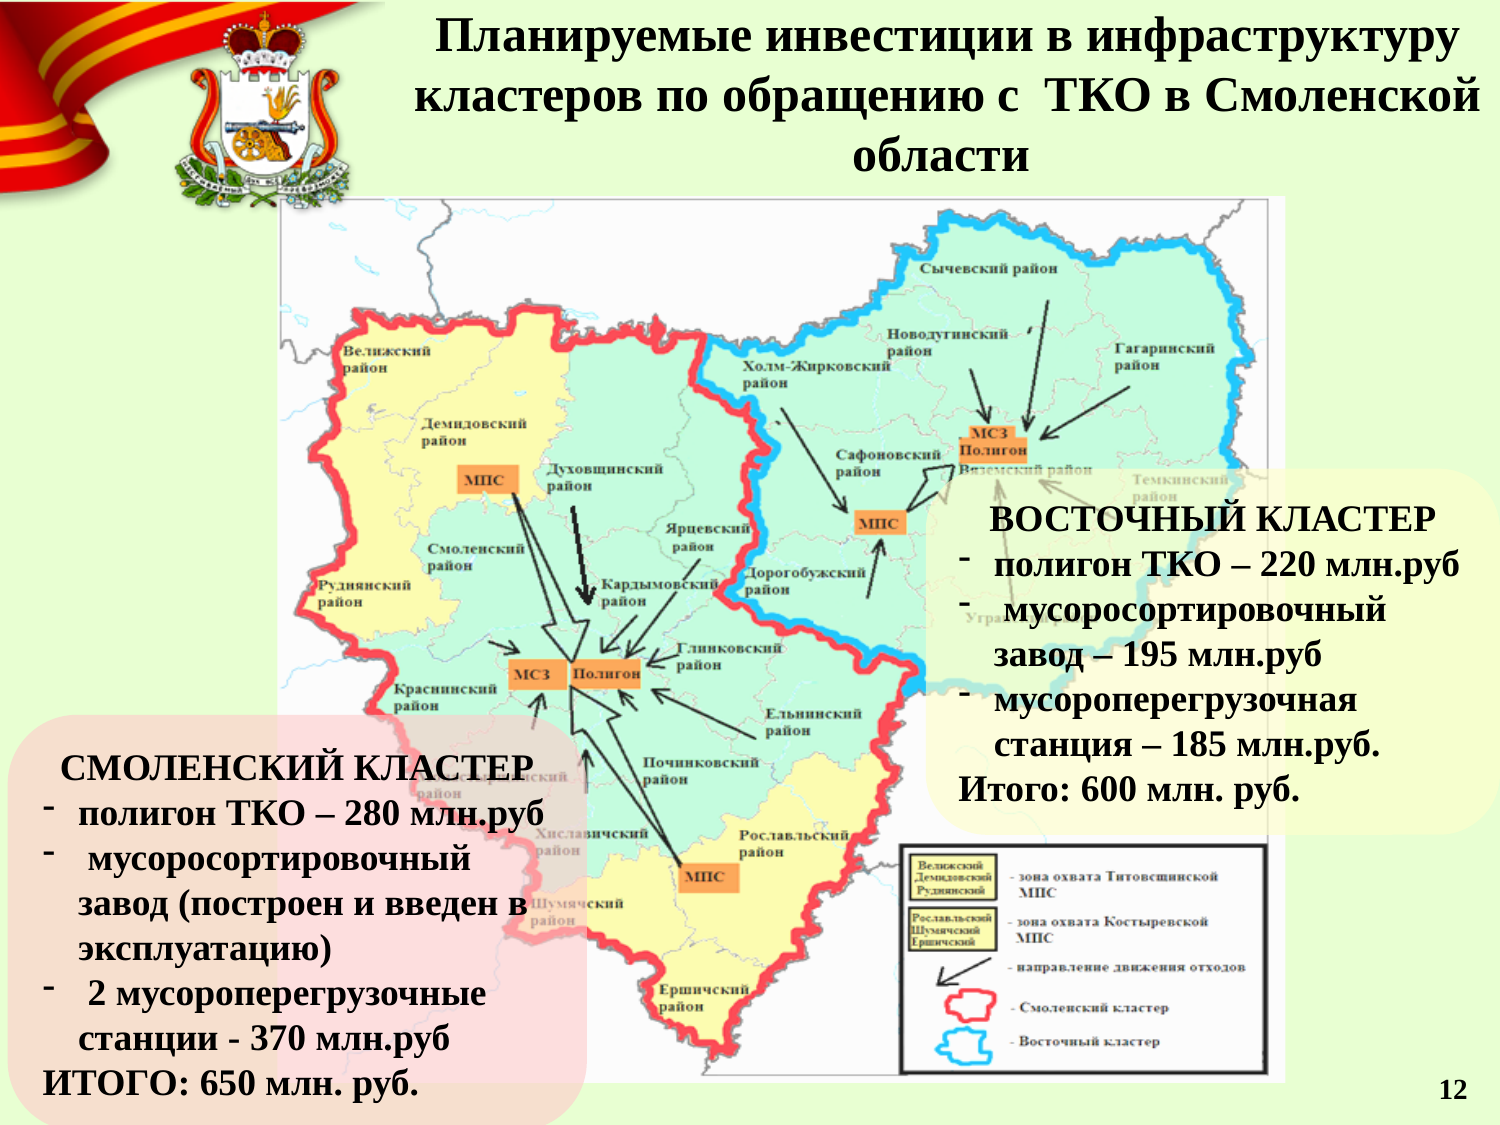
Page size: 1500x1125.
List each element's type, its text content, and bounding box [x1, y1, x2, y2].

picture [0, 0, 1286, 1083]
text_box ВОСТОЧНЫЙ КЛАСТЕР полигон ТКО – 220 млн.руб мусоросортировочный завод – 195 млн.руб мусороперегрузочная станция – 185 млн.руб. Итого: 600 млн. руб. [1291, 468, 1500, 835]
text_box Планируемые инвестиции в инфраструктуру кластеров по обращению с ТКО в Смоленской области [395, 0, 1500, 197]
text_box СМОЛЕНСКИЙ КЛАСТЕР полигон ТКО – 280 млн.руб мусоросортировочный завод (построен и введен в эксплуатацию) 2 мусороперегрузочные станции - 370 млн.руб ИТОГО: 650 млн. руб. [7, 714, 581, 1125]
slide_number 12 [1132, 1058, 1483, 1118]
